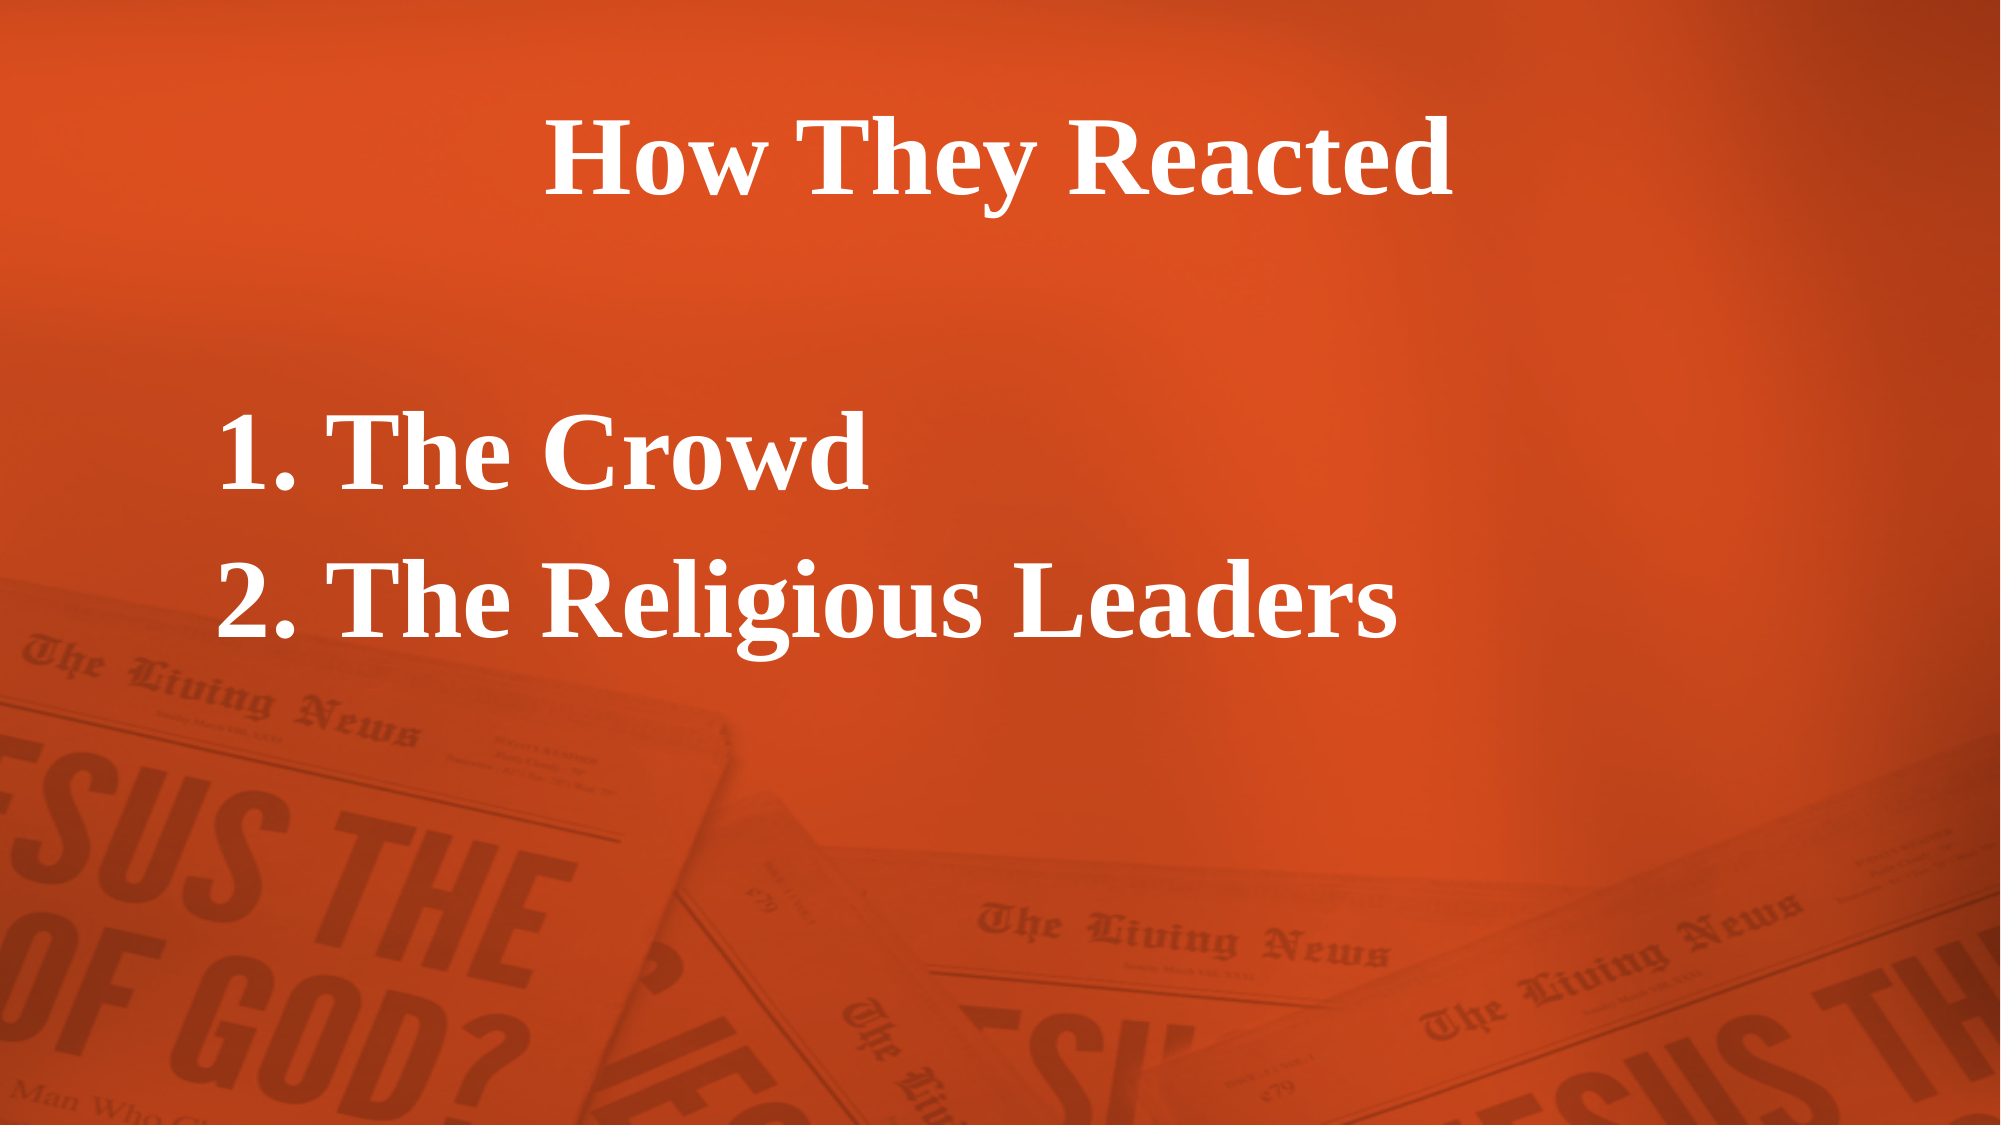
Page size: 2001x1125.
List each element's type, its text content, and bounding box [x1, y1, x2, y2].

picture [0, 0, 2001, 1125]
text_box How They Reacted 1. The Crowd 2. The Religious Leaders [50, 74, 1950, 815]
